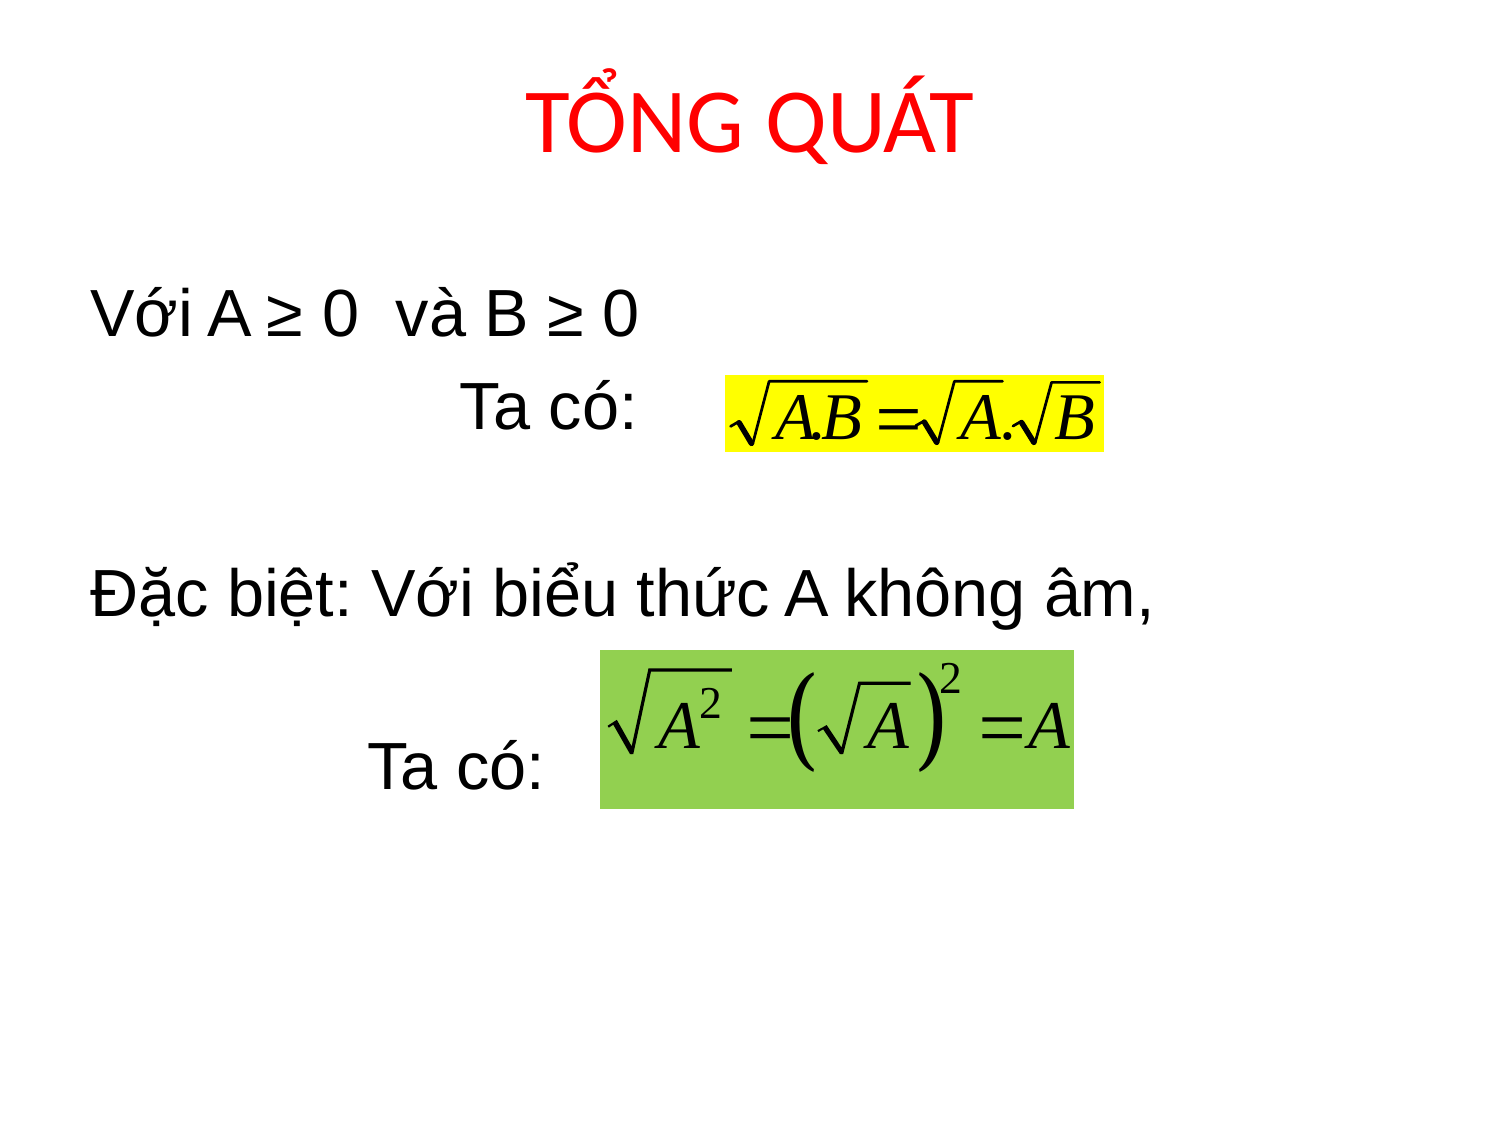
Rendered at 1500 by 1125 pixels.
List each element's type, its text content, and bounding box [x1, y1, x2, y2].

list Với A ≥ 0 và B ≥ 0 Ta có: Đặc biệt: Với biểu thức A không âm, Ta có: [75, 262, 1425, 663]
title TỔNG QUÁT [75, 45, 1425, 188]
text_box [724, 374, 1105, 453]
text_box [599, 649, 1075, 810]
